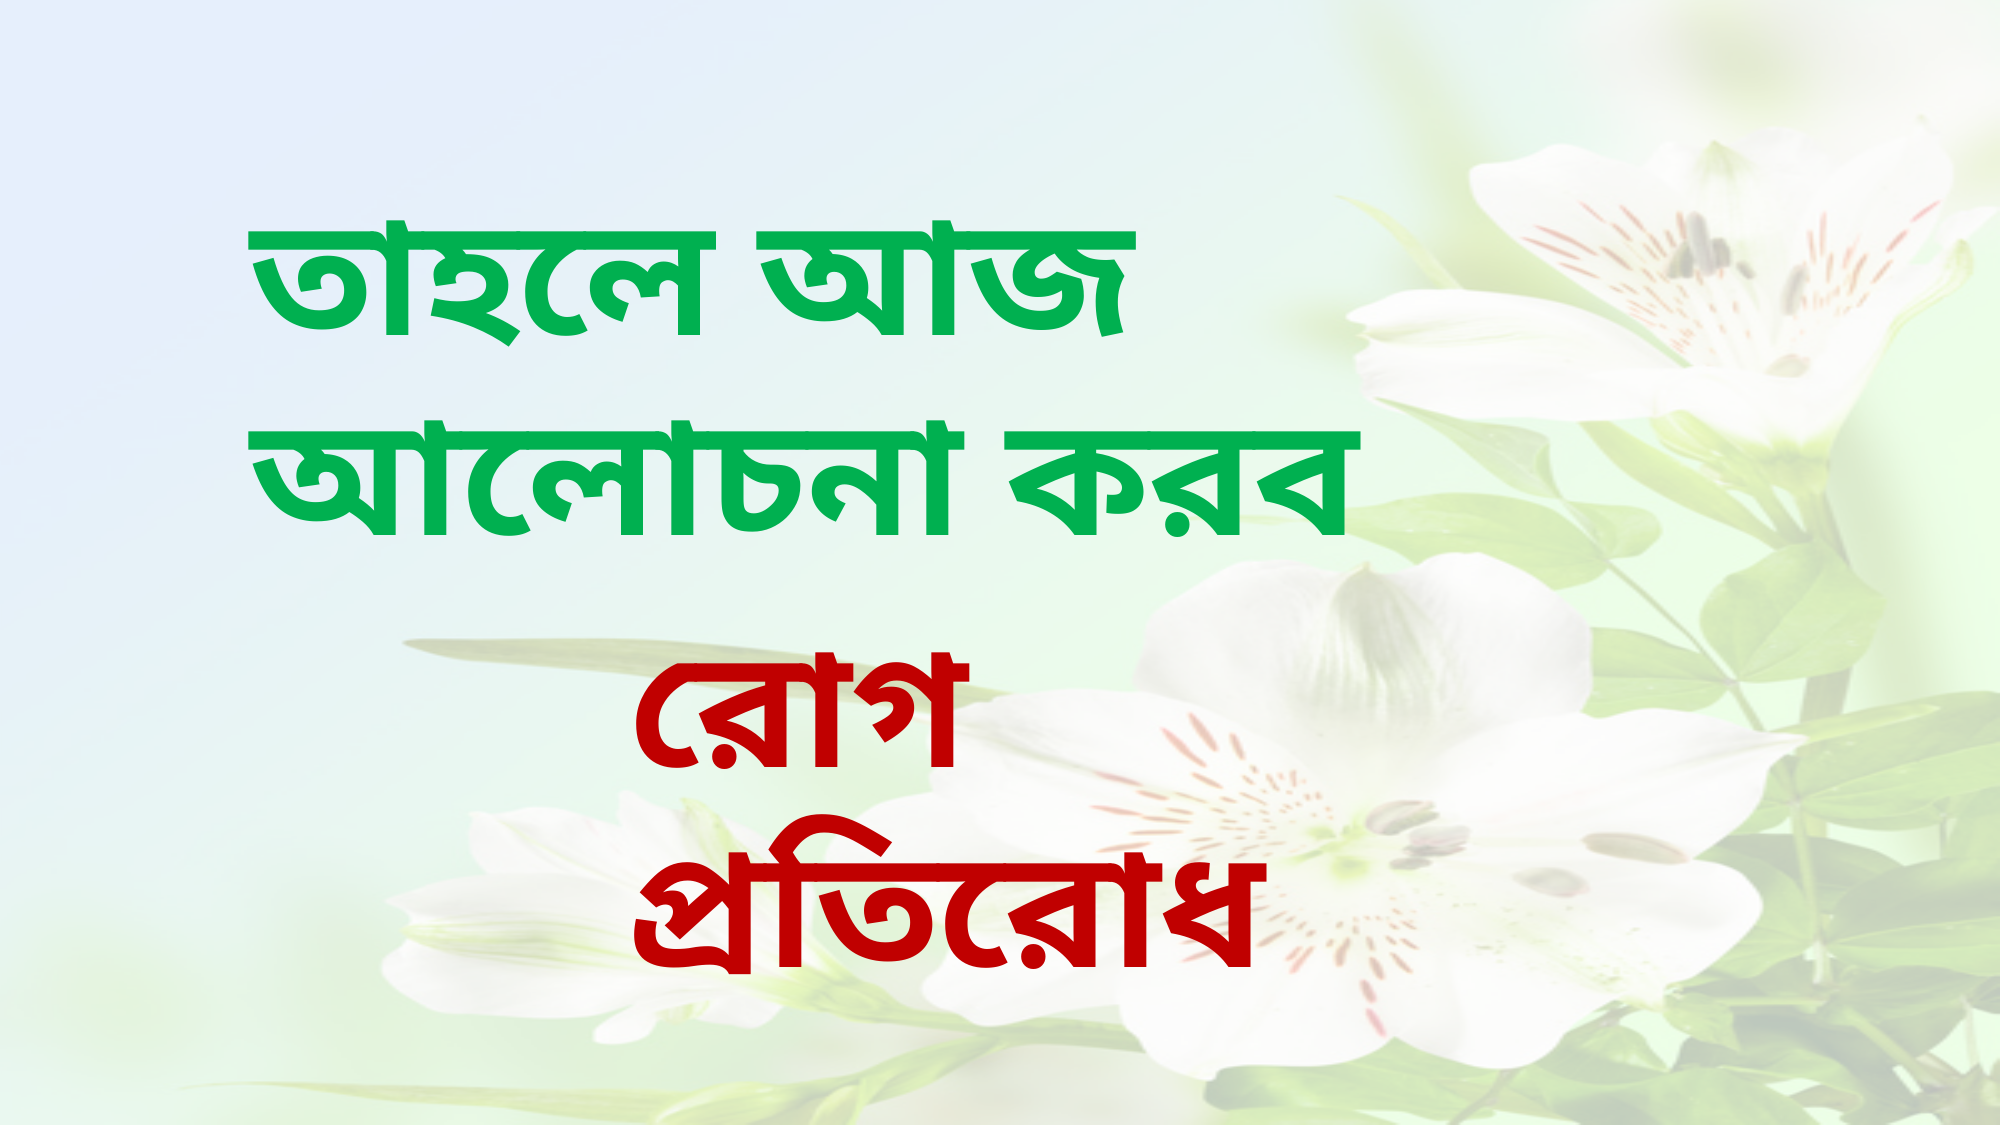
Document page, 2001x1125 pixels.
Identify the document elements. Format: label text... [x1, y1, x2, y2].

text_box তাহলে আজ আলোচনা করব [235, 161, 1885, 577]
text_box রোগ প্রতিরোধ [615, 593, 1477, 1008]
